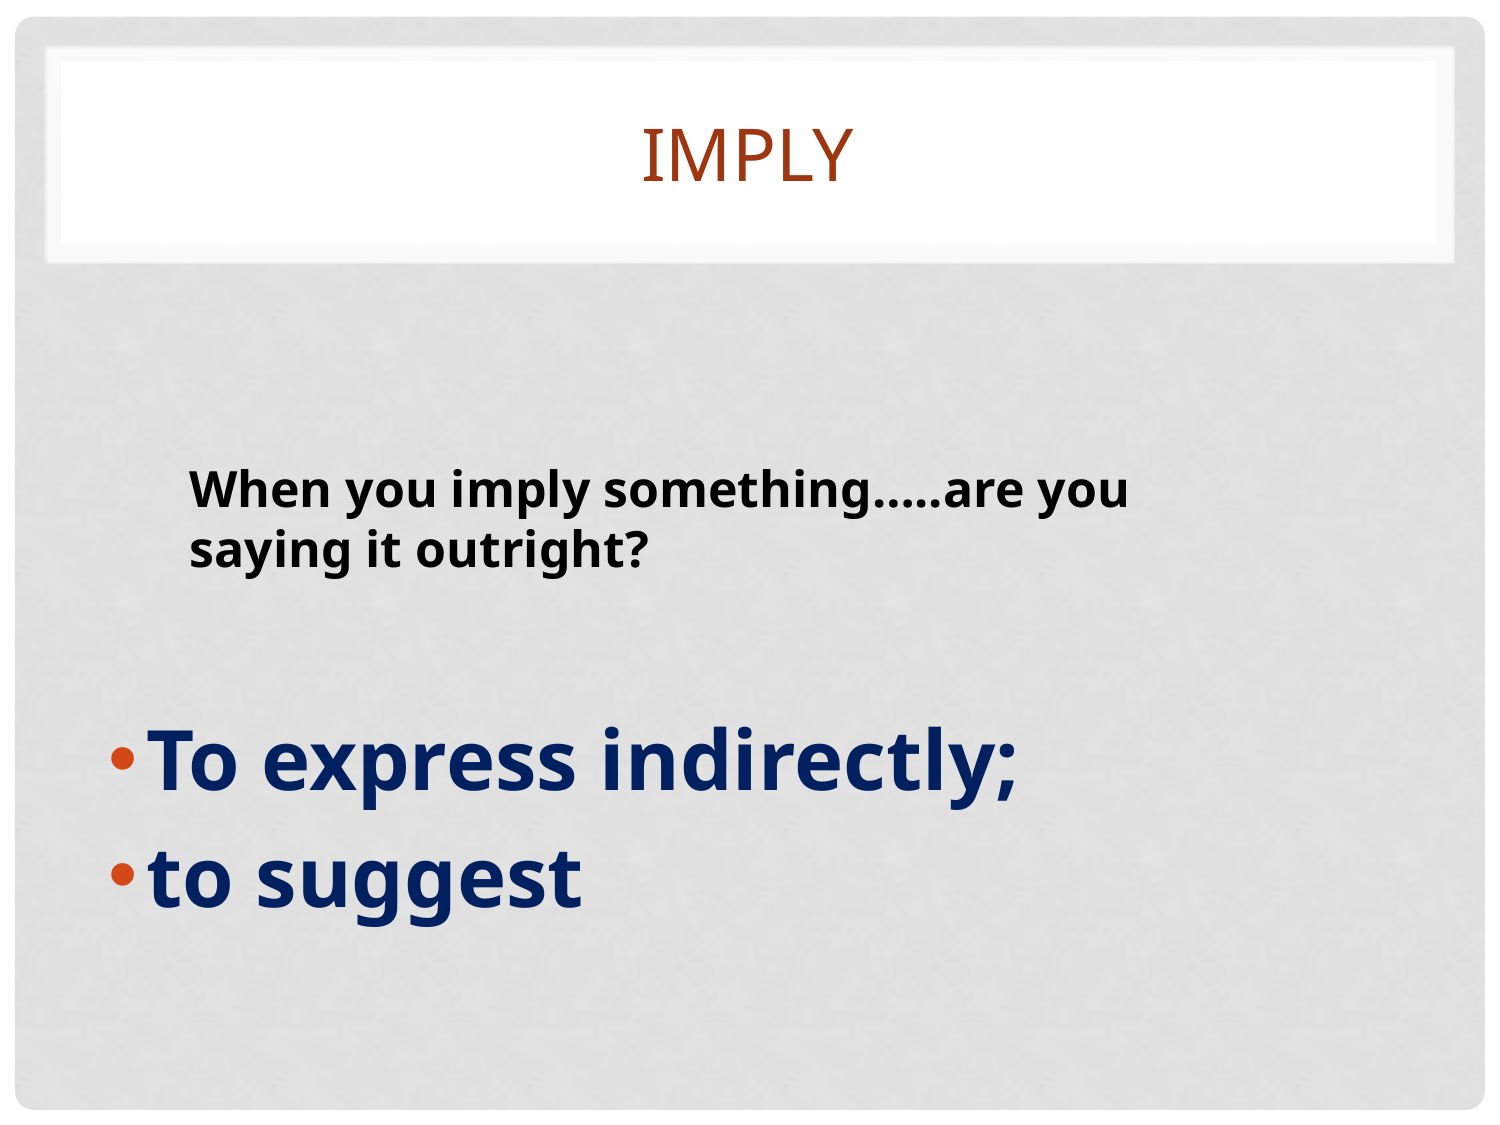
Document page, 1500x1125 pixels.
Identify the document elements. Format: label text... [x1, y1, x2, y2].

text_box When you imply something…..are you saying it outright? [174, 449, 1225, 585]
title imply [69, 66, 1425, 238]
list To express indirectly; to suggest [75, 699, 1425, 1018]
